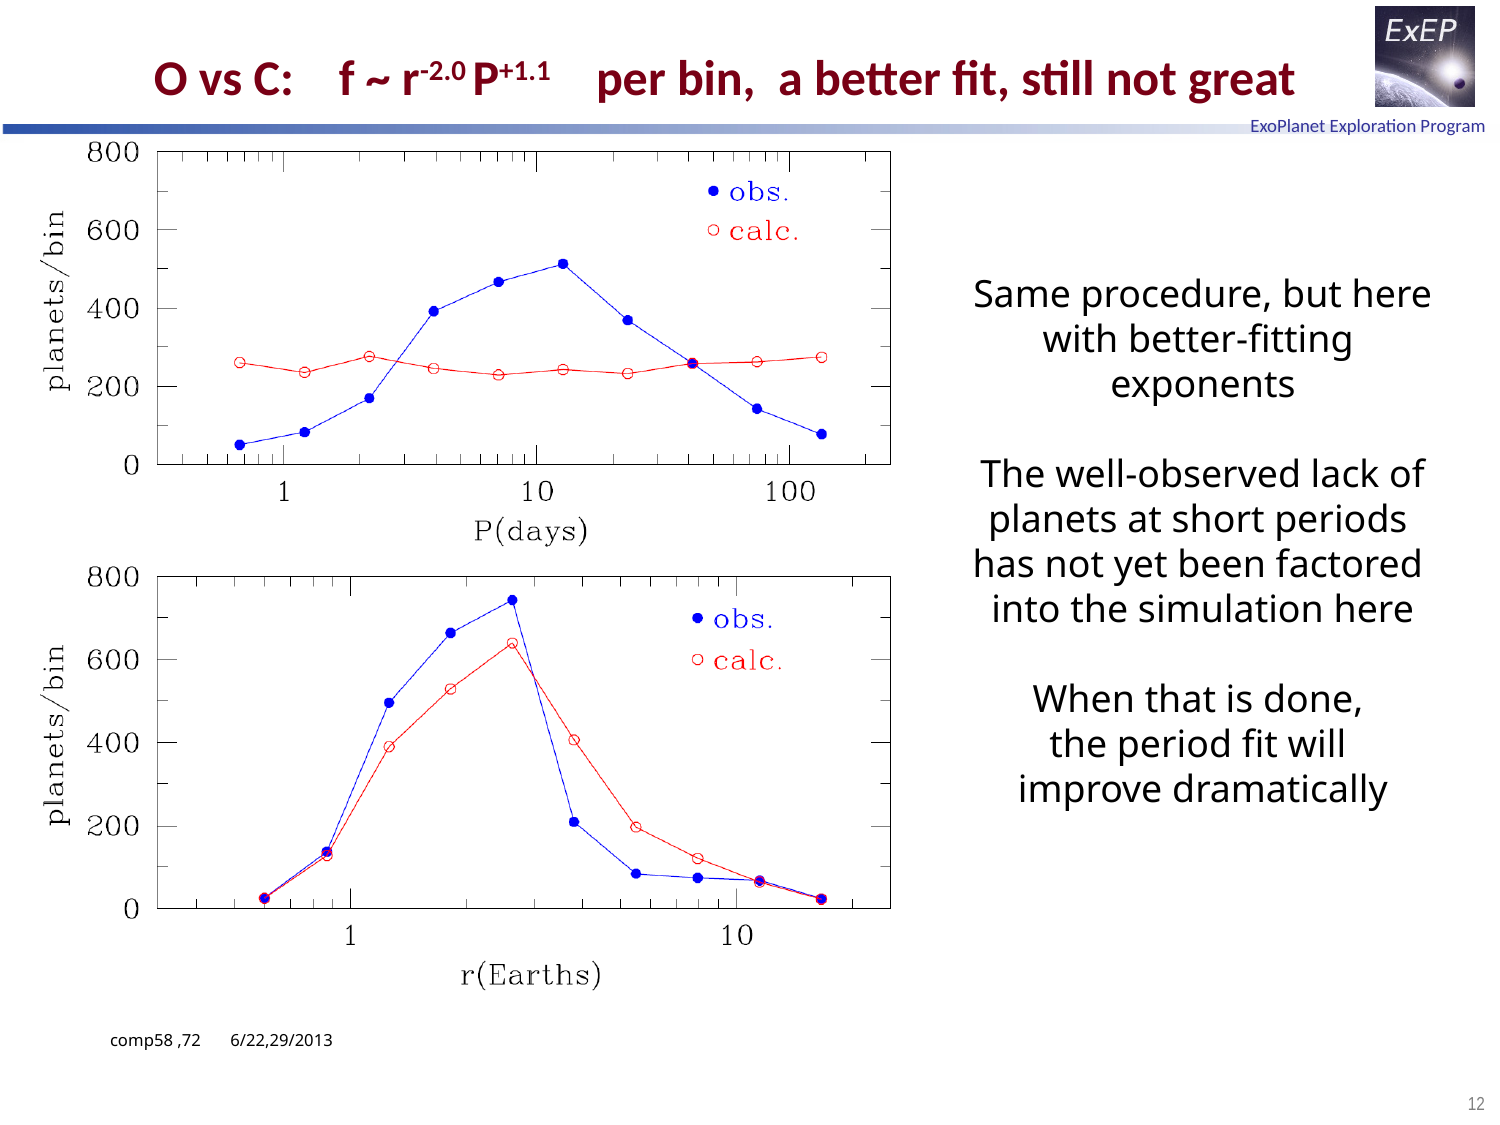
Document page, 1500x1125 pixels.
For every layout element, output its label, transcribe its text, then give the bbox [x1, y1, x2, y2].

picture [0, 124, 1500, 996]
picture [1438, 124, 1444, 131]
slide_number 12 [1411, 1086, 1500, 1125]
picture [1398, 124, 1404, 131]
title O vs C: f ~ r-2.0 P+1.1 per bin, a better fit, still not great [74, 24, 1376, 126]
text_box Same procedure, but here with better-fitting exponents The well-observed lack of planets at short periods has not yet been factored into the simulation here When that is done, the period fit will improve dramatically [957, 262, 1449, 818]
picture [1375, 6, 1475, 107]
text_box comp58 ,72 6/22,29/2013 [95, 1022, 353, 1058]
